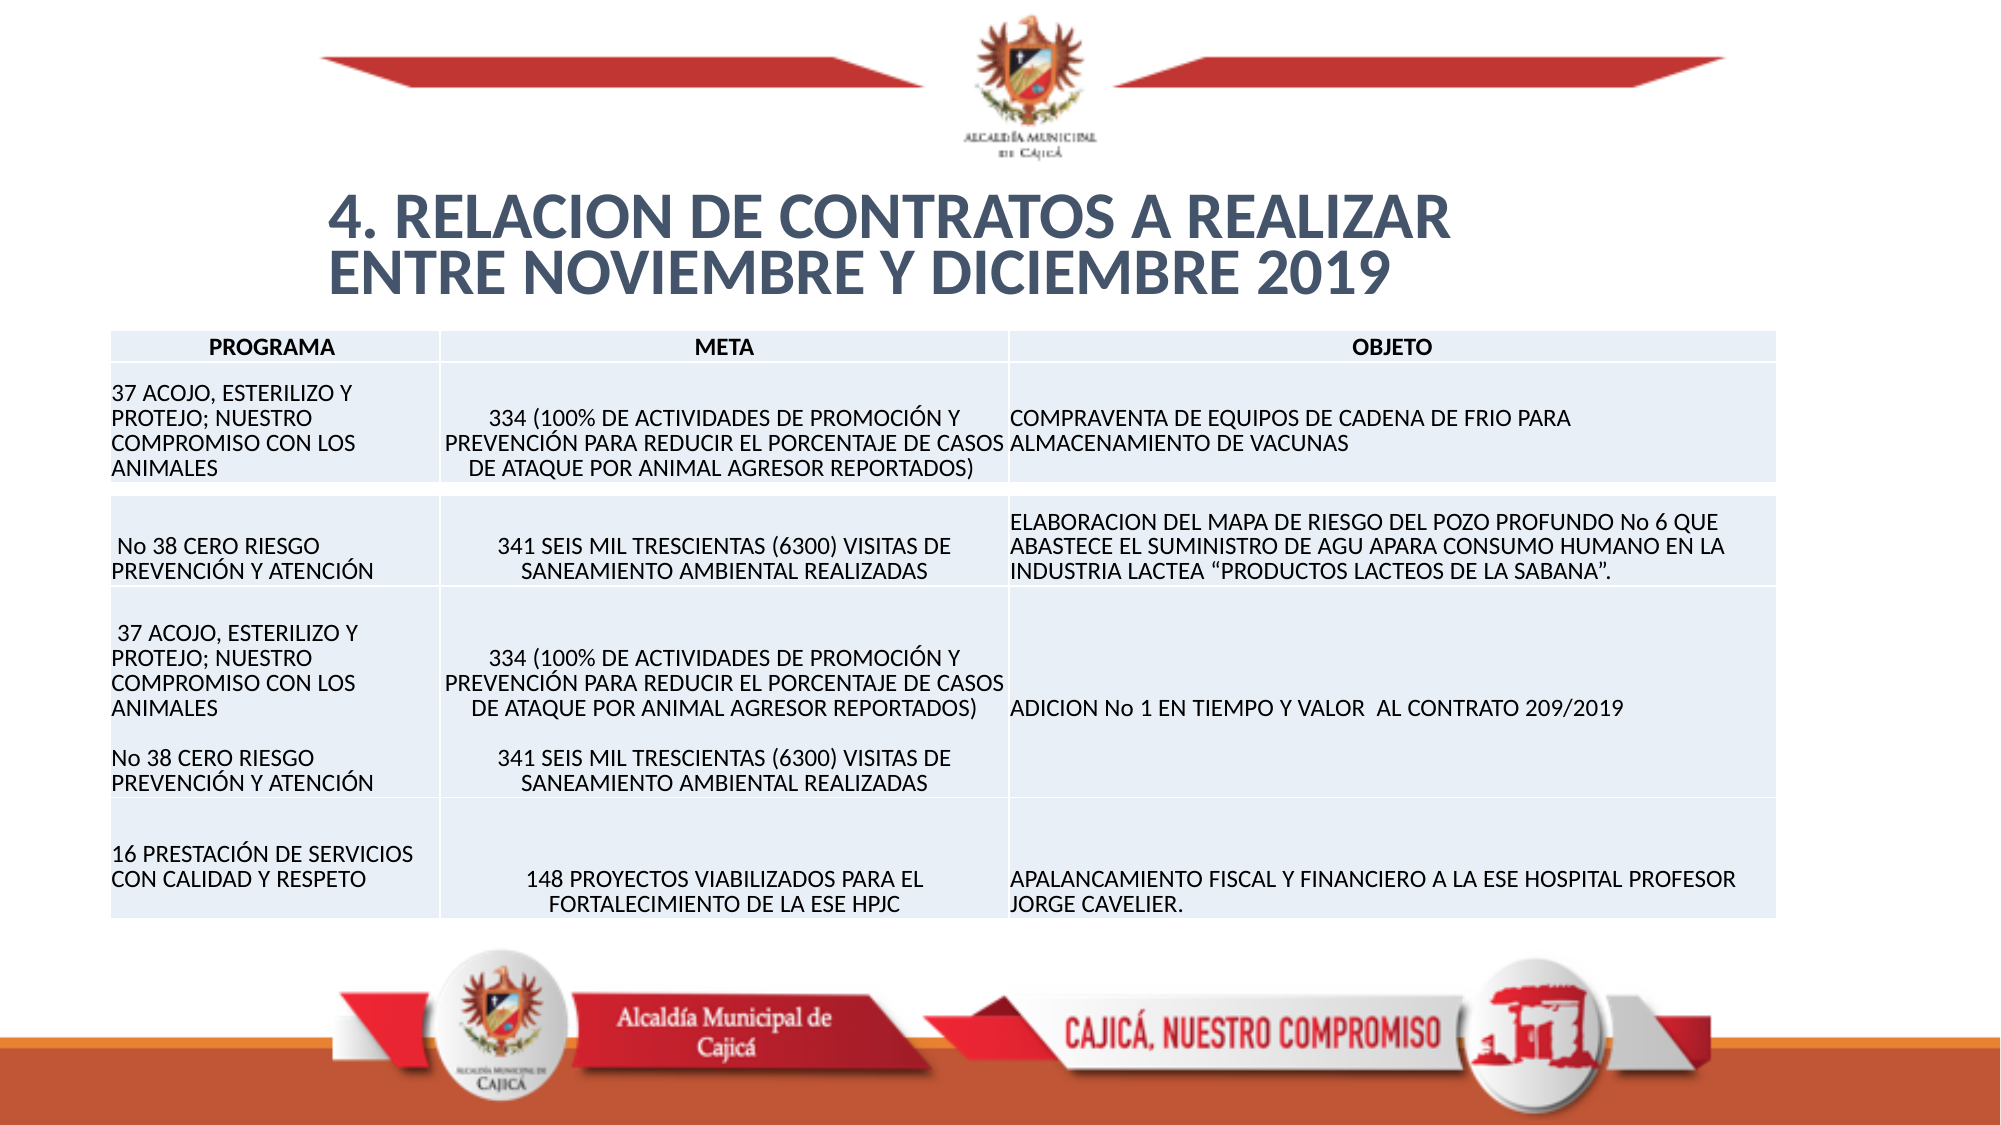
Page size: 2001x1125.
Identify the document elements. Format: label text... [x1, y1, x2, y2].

picture [0, 0, 2001, 1125]
table_header OBJETO [1010, 331, 1776, 361]
table_cell COMPRAVENTA DE EQUIPOS DE CADENA DE FRIO PARA ALMACENAMIENTO DE VACUNAS [1010, 363, 1776, 482]
table_header 341 SEIS MIL TRESCIENTAS (6300) VISITAS DE SANEAMIENTO AMBIENTAL REALIZADAS [441, 496, 1008, 585]
table_cell 37 ACOJO, ESTERILIZO Y PROTEJO; NUESTRO COMPROMISO CON LOS ANIMALES No 38 CERO RIESGO PREVENCIÓN Y ATENCIÓN [111, 587, 439, 797]
table_header No 38 CERO RIESGO PREVENCIÓN Y ATENCIÓN [111, 496, 439, 585]
text_box 4. RELACION DE CONTRATOS A REALIZAR ENTRE NOVIEMBRE Y DICIEMBRE 2019 [313, 186, 1710, 314]
table_header ELABORACION DEL MAPA DE RIESGO DEL POZO PROFUNDO No 6 QUE ABASTECE EL SUMINISTRO DE AGU APARA CONSUMO HUMANO EN LA INDUSTRIA LACTEA “PRODUCTOS LACTEOS DE LA SABANA”. [1010, 496, 1776, 585]
table_cell 37 ACOJO, ESTERILIZO Y PROTEJO; NUESTRO COMPROMISO CON LOS ANIMALES [111, 363, 439, 482]
table_header PROGRAMA [111, 331, 439, 361]
table_cell ADICION No 1 EN TIEMPO Y VALOR AL CONTRATO 209/2019 [1010, 587, 1776, 797]
table_cell APALANCAMIENTO FISCAL Y FINANCIERO A LA ESE HOSPITAL PROFESOR JORGE CAVELIER. [1010, 798, 1776, 918]
table_cell 148 PROYECTOS VIABILIZADOS PARA EL FORTALECIMIENTO DE LA ESE HPJC [441, 798, 1008, 918]
table_cell 16 PRESTACIÓN DE SERVICIOS CON CALIDAD Y RESPETO [111, 798, 439, 918]
table_header META [441, 331, 1008, 361]
table_cell 334 (100% DE ACTIVIDADES DE PROMOCIÓN Y PREVENCIÓN PARA REDUCIR EL PORCENTAJE DE CASOS DE ATAQUE POR ANIMAL AGRESOR REPORTADOS) [441, 363, 1008, 482]
table_cell 334 (100% DE ACTIVIDADES DE PROMOCIÓN Y PREVENCIÓN PARA REDUCIR EL PORCENTAJE DE CASOS DE ATAQUE POR ANIMAL AGRESOR REPORTADOS) 341 SEIS MIL TRESCIENTAS (6300) VISITAS DE SANEAMIENTO AMBIENTAL REALIZADAS [441, 587, 1008, 797]
